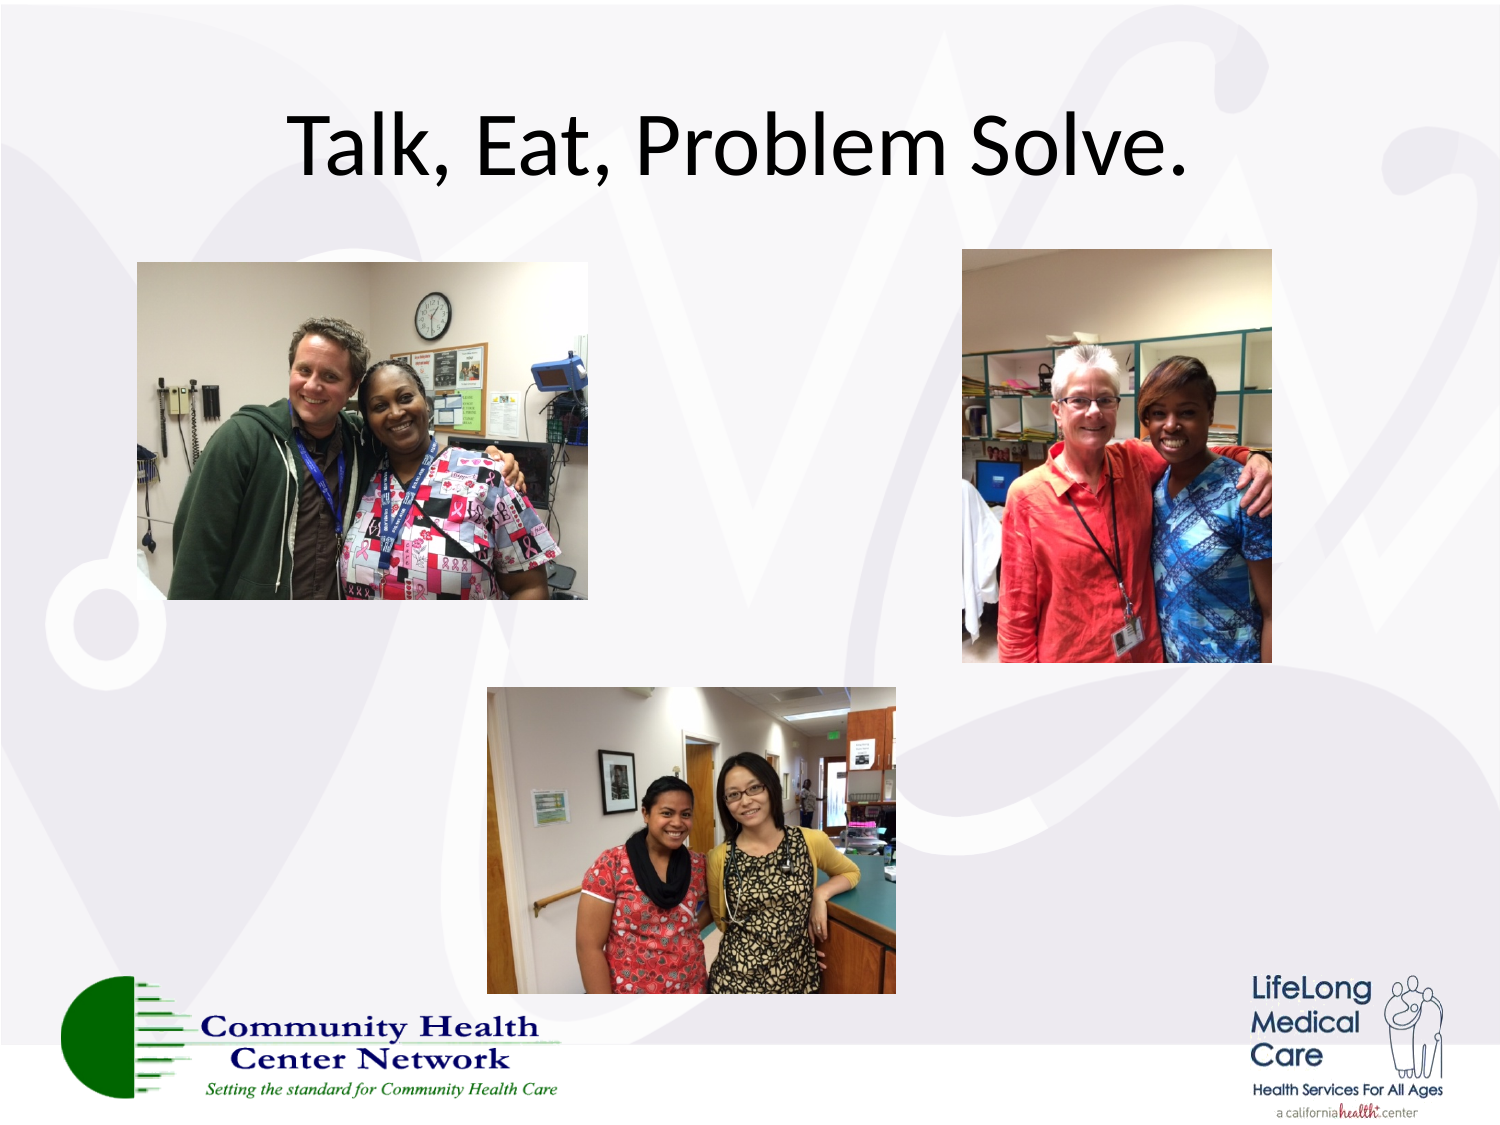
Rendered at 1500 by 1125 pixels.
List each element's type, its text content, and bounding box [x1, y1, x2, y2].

picture [1249, 974, 1445, 1120]
title Talk, Eat, Problem Solve. [75, 45, 1425, 233]
picture [962, 249, 1273, 663]
picture [49, 687, 896, 1107]
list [137, 262, 588, 601]
